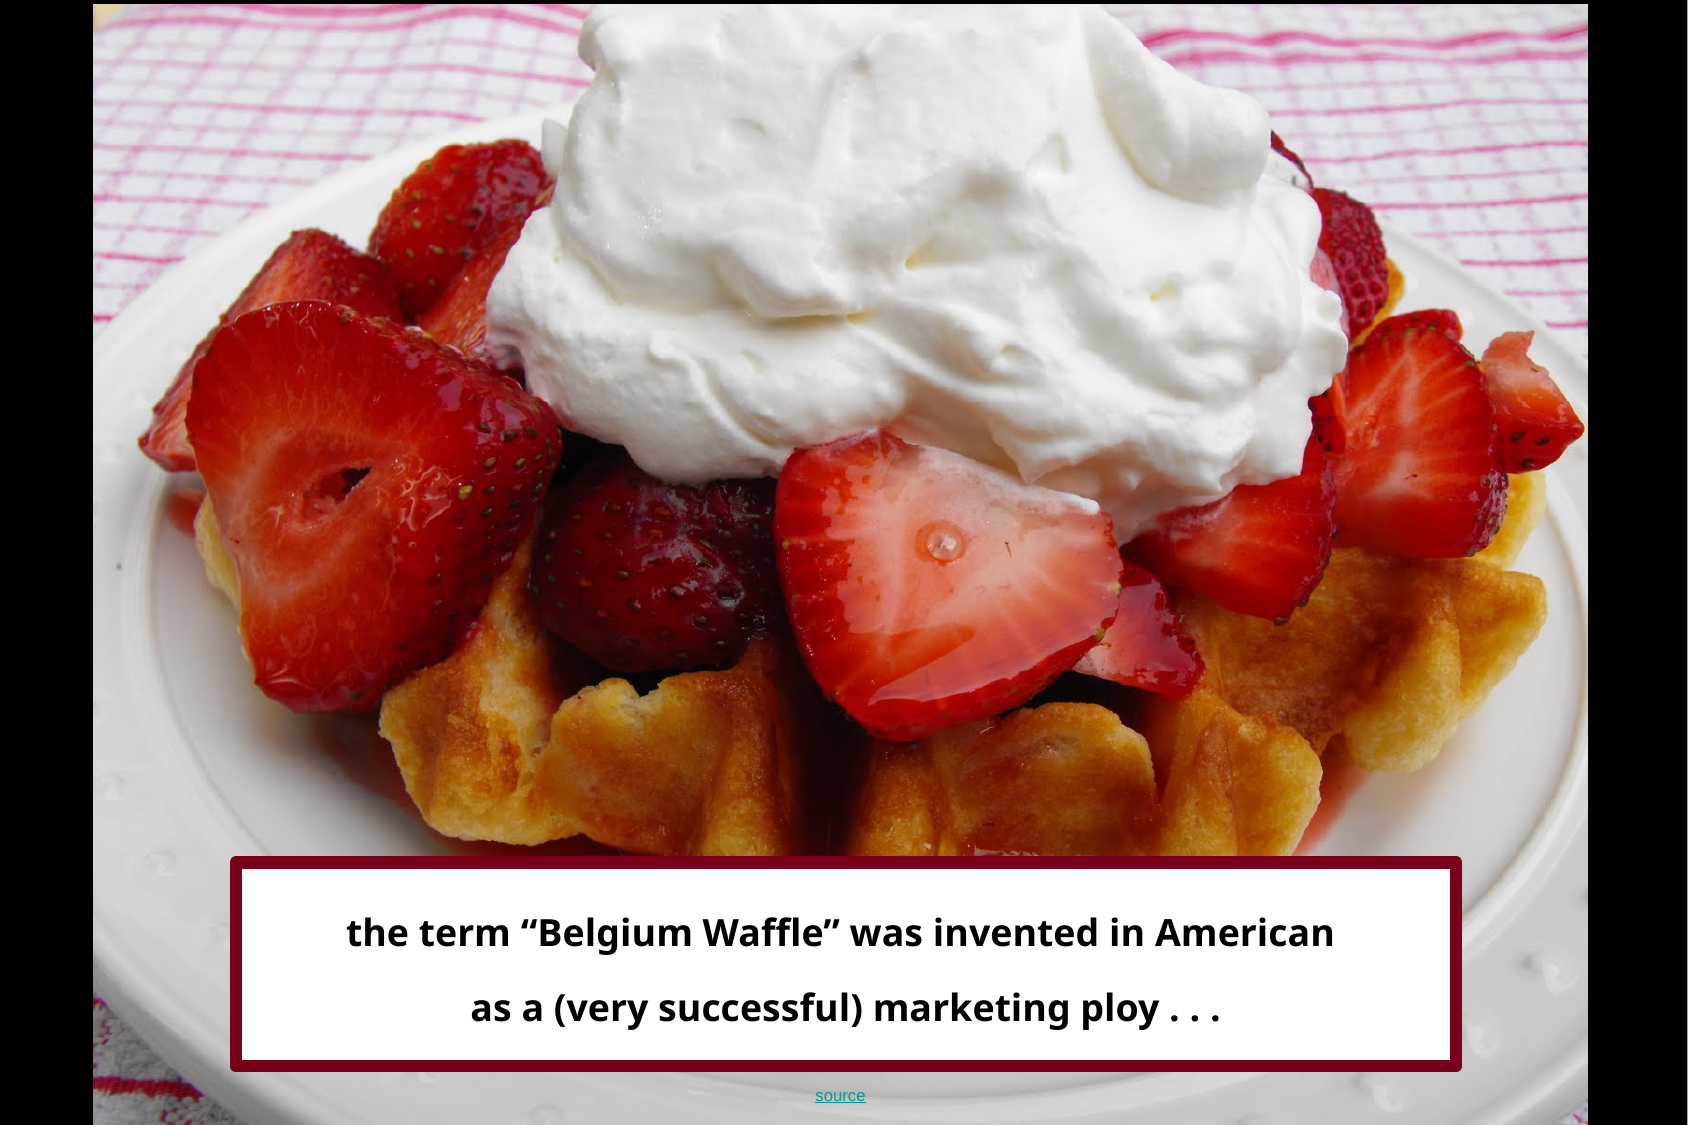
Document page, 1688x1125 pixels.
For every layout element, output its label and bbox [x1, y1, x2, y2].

picture [93, 4, 1588, 1125]
